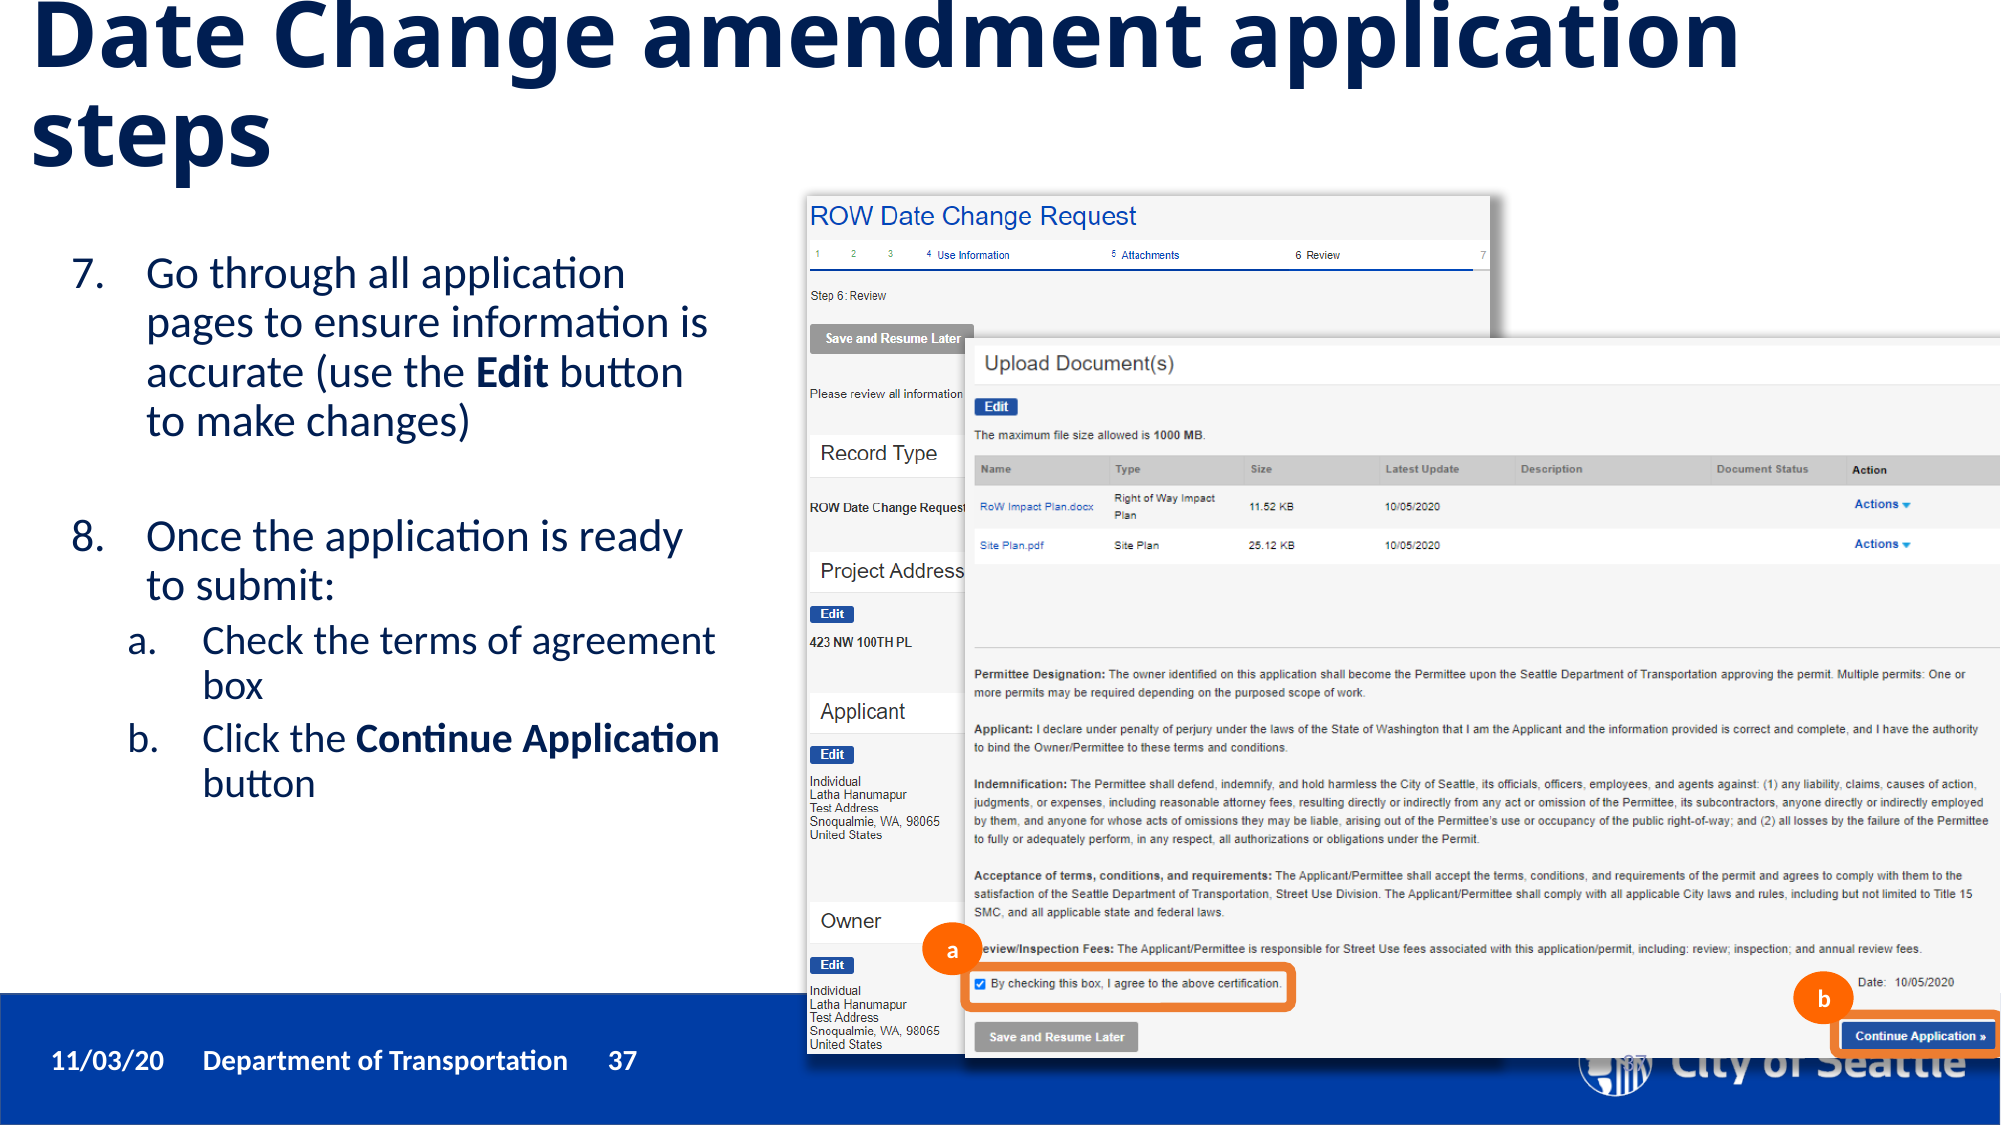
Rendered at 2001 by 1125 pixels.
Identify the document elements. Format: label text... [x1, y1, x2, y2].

text_box Go through all application pages to ensure information is accurate (use the Edit button to make changes) Once the application is ready to submit: Check the terms of agreement box Click the Continue Application button [0, 241, 740, 985]
picture [807, 196, 2000, 1125]
text_box 37 [1312, 1058, 1663, 1091]
title Date Change amendment application steps [15, 0, 1780, 197]
